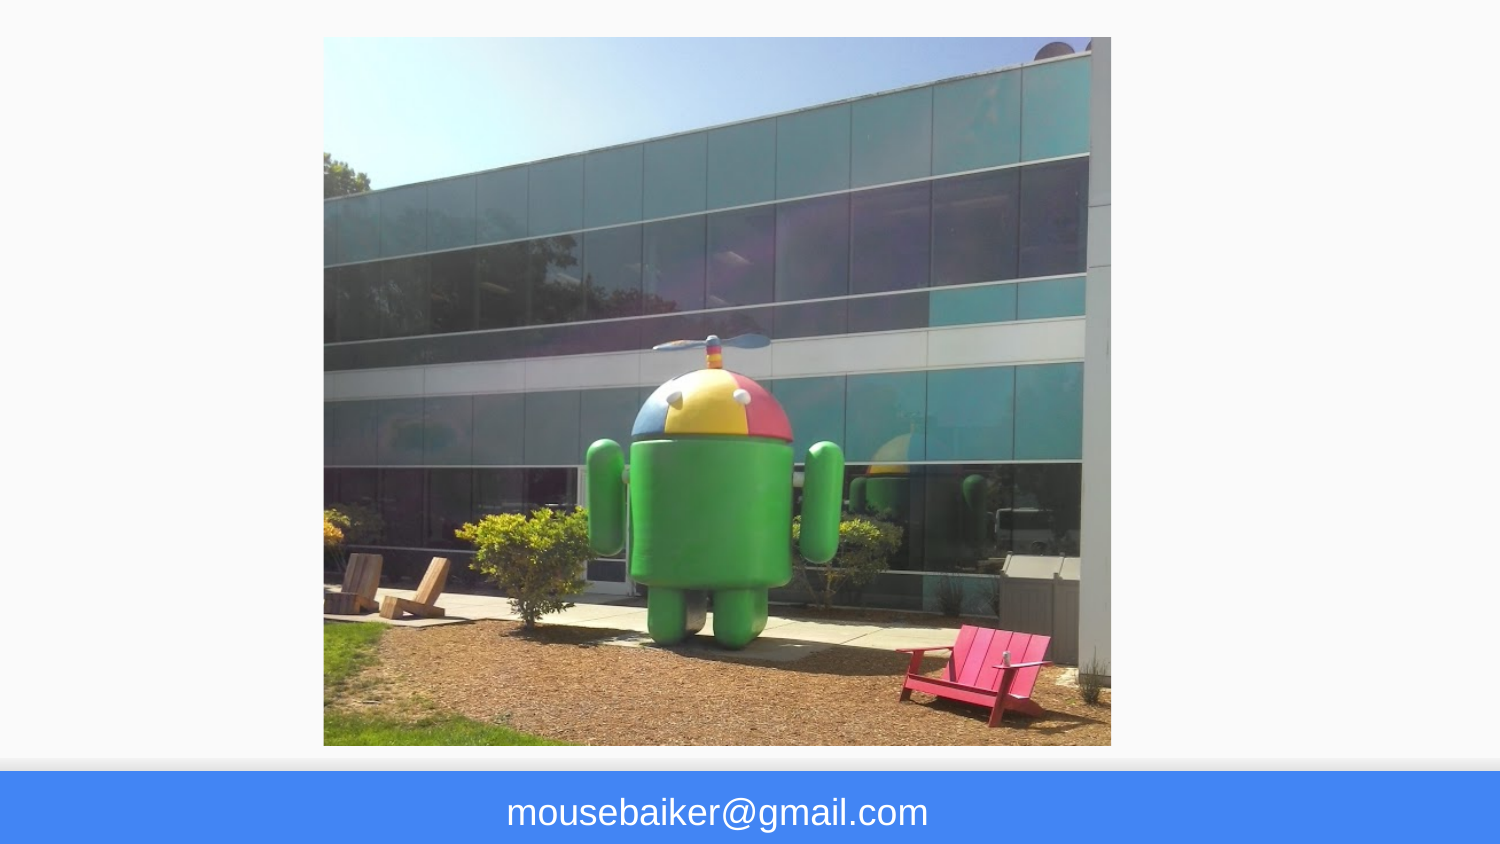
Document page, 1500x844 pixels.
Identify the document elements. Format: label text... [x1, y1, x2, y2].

text_box mousebaiker@gmail.com [469, 772, 966, 813]
picture [323, 37, 1112, 746]
